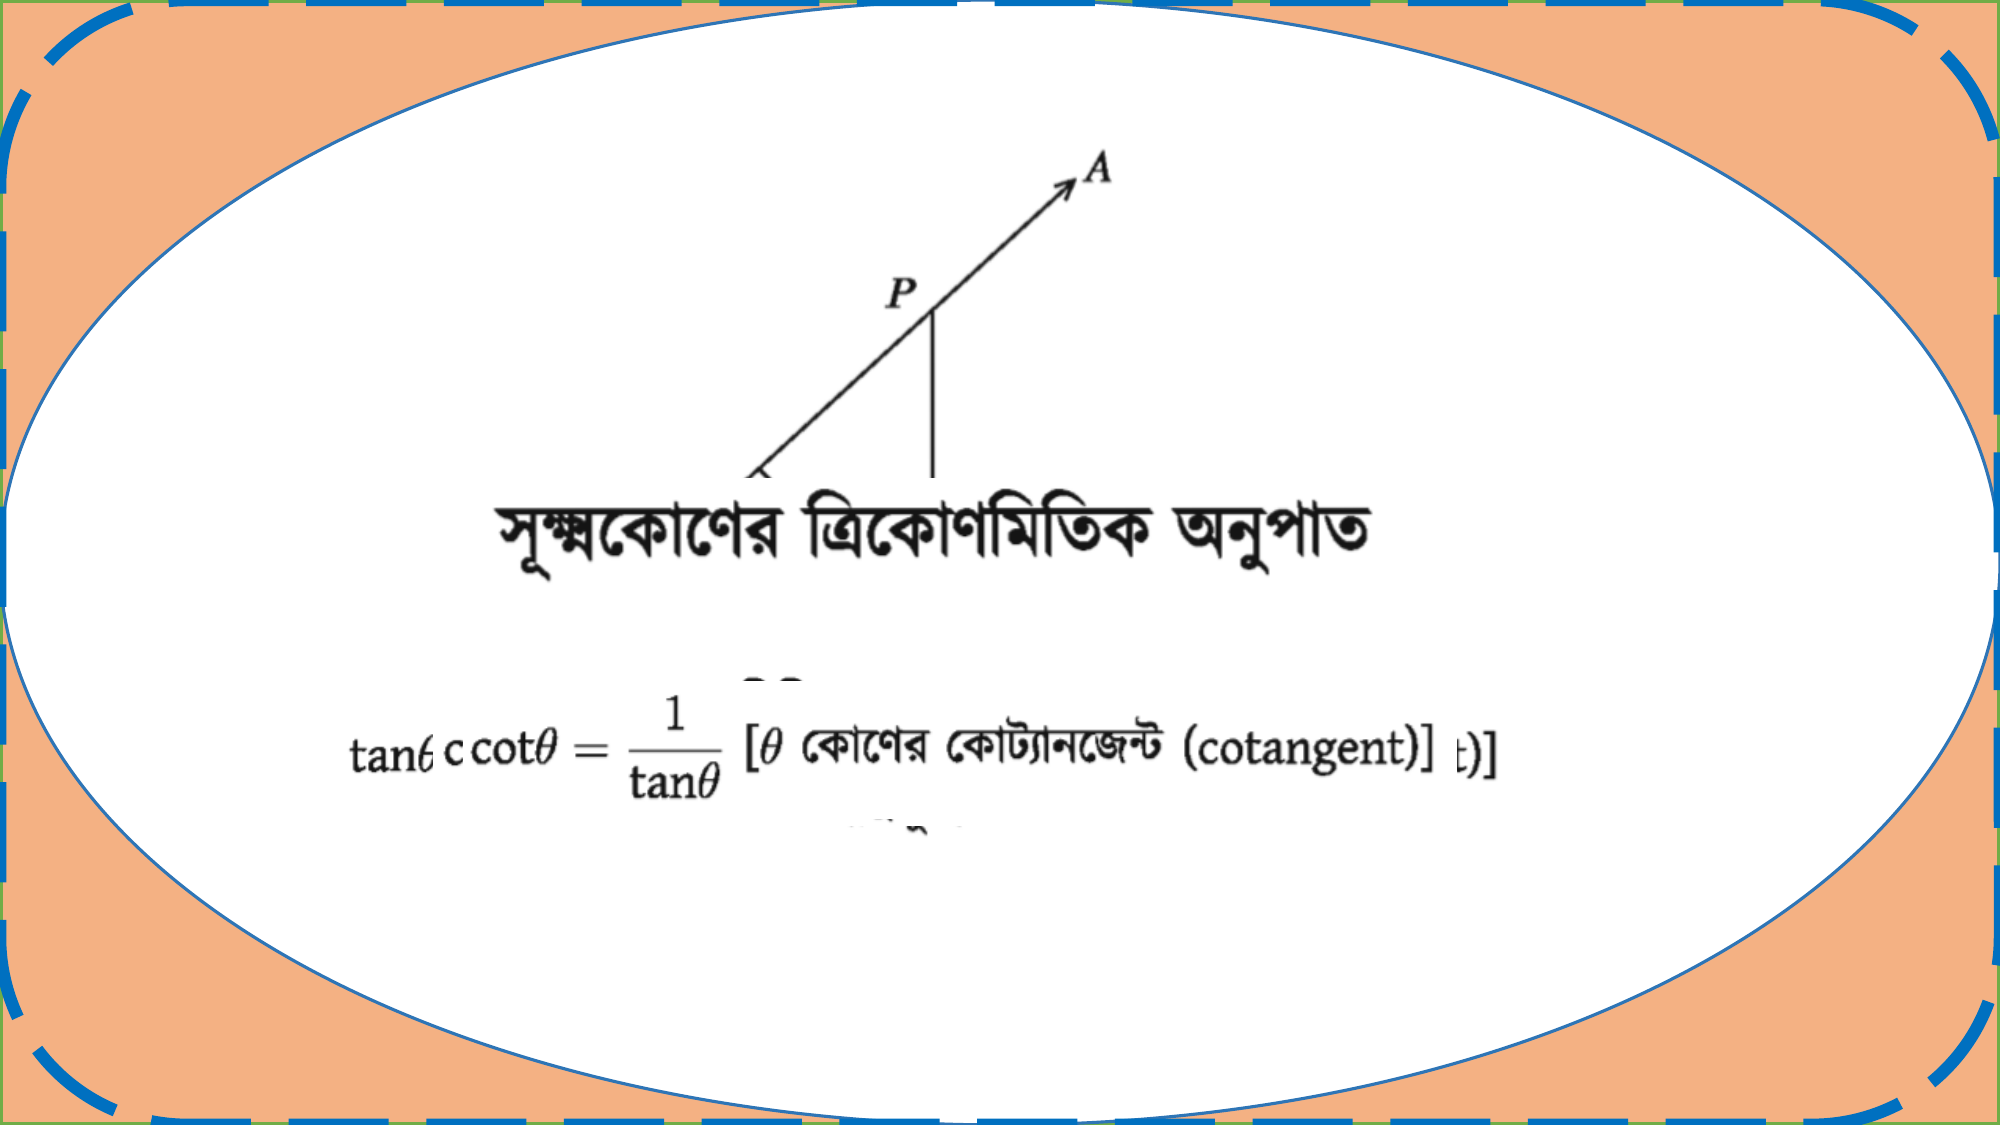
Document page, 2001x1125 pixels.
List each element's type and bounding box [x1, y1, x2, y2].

text_box [1840, 966, 2000, 1125]
text_box [1841, 0, 2000, 160]
text_box [0, 0, 2000, 1125]
picture [339, 666, 1504, 842]
text_box [0, 0, 159, 159]
text_box [0, 966, 166, 1125]
picture [474, 128, 1409, 606]
